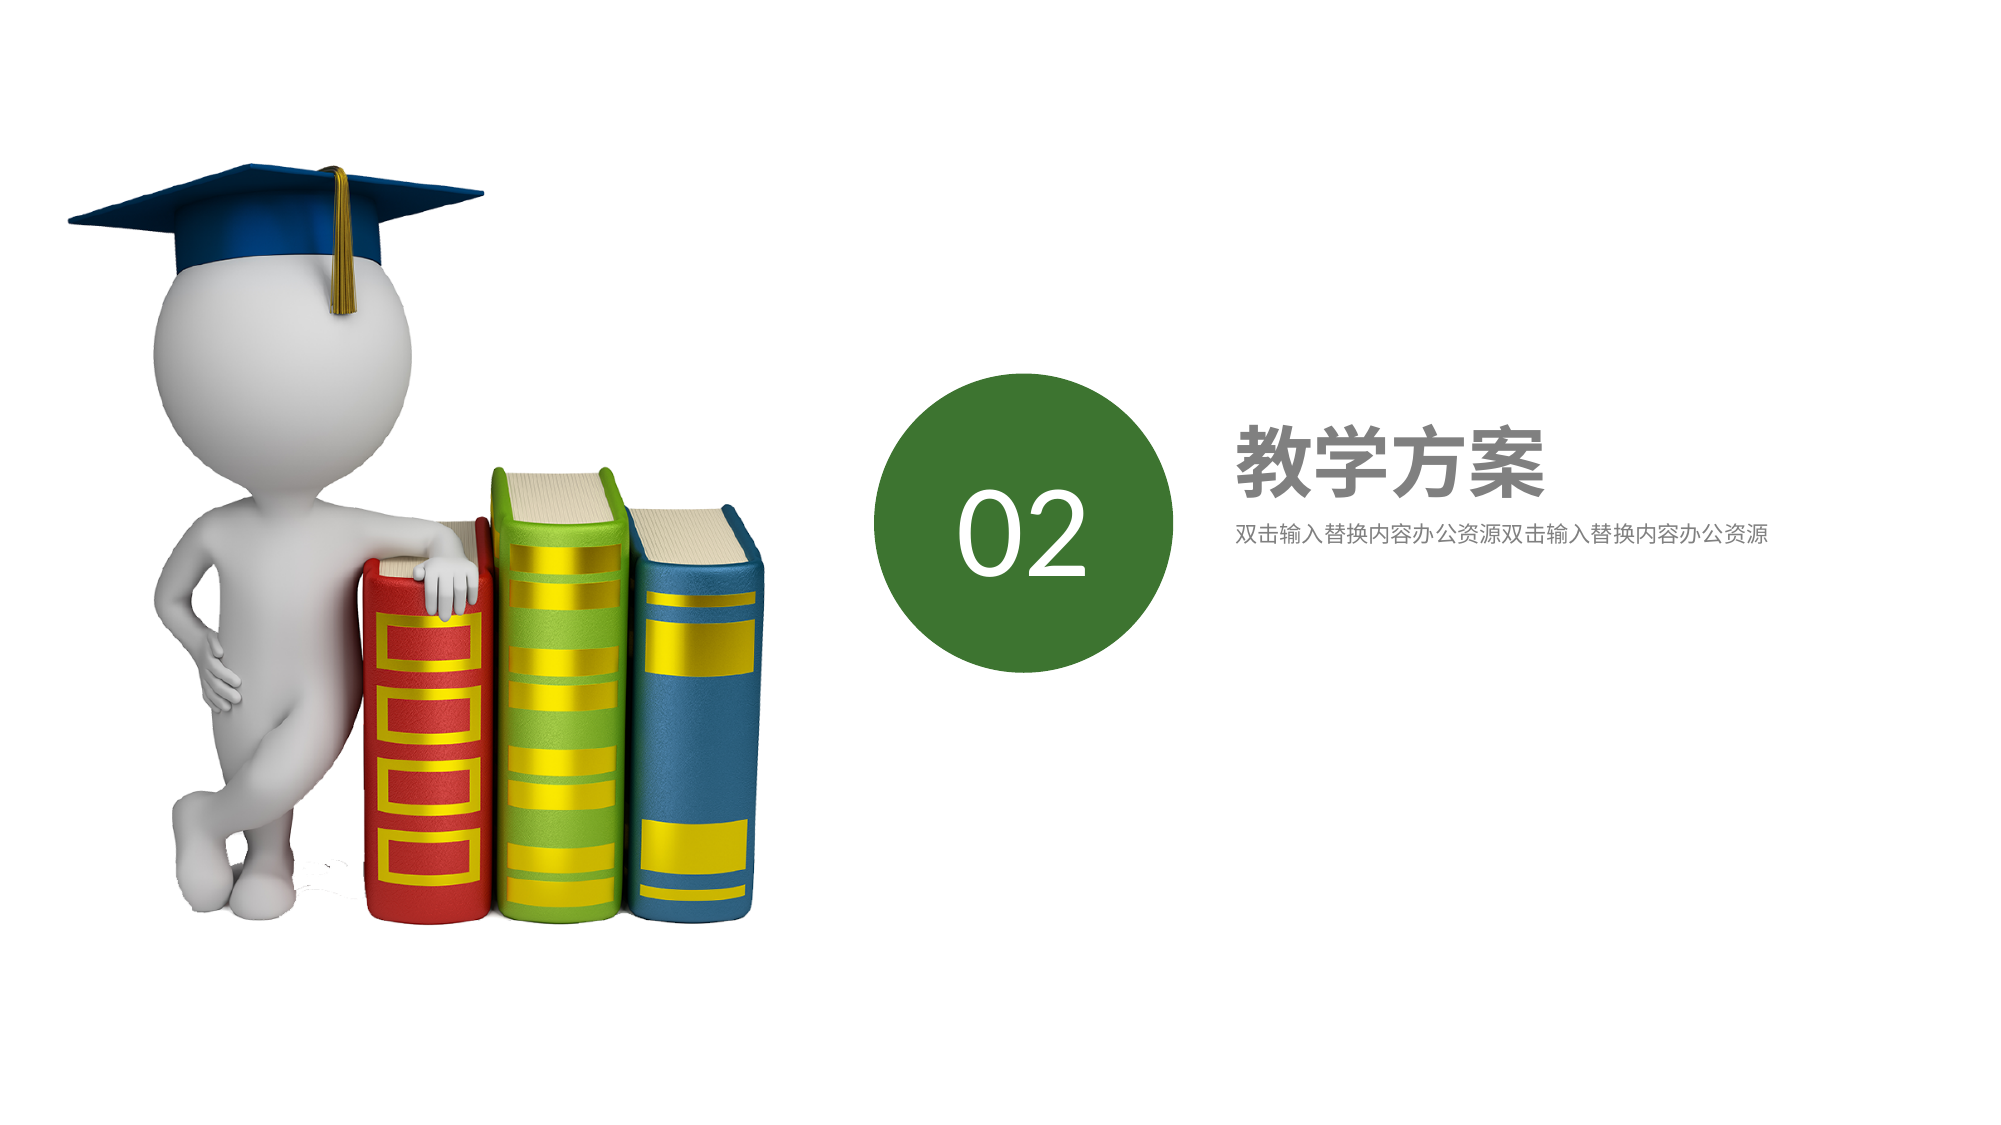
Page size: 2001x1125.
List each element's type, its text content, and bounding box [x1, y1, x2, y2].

text_box 02 [875, 372, 1175, 674]
text_box 双击输入替换内容办公资源双击输入替换内容办公资源 [1220, 507, 1788, 555]
picture [0, 74, 875, 1031]
text_box 教学方案 [1220, 406, 1716, 507]
